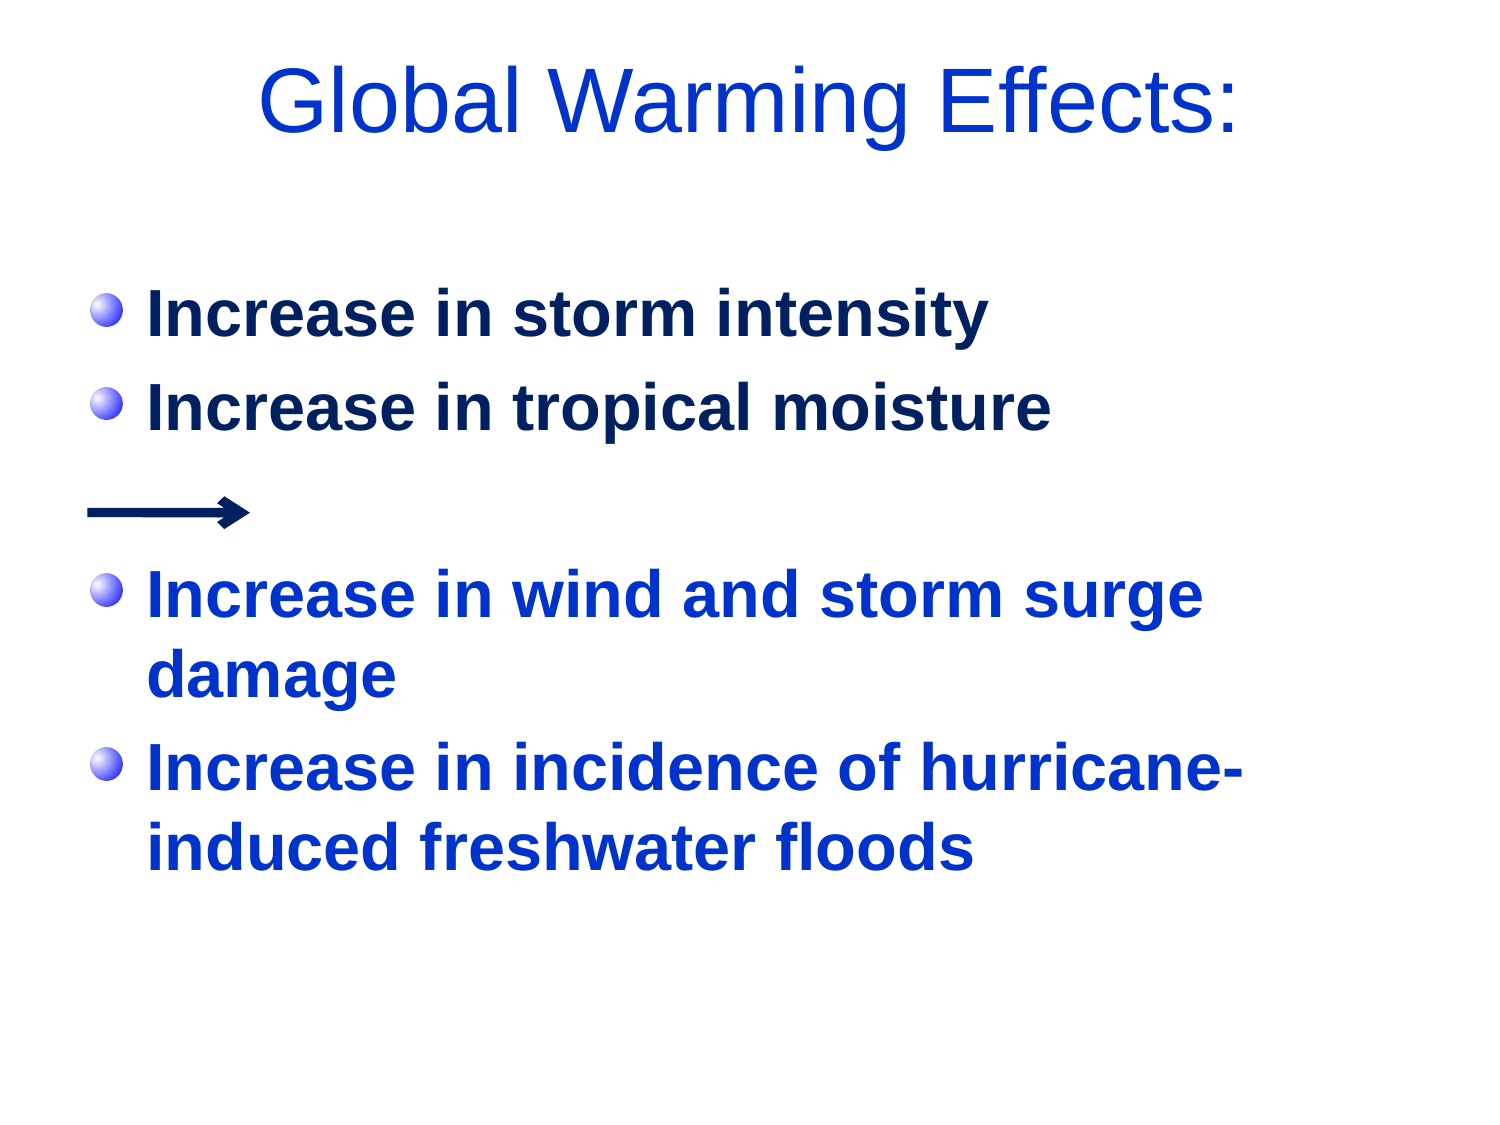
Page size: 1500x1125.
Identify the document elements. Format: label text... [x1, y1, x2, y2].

picture [90, 573, 123, 607]
picture [90, 293, 123, 327]
picture [90, 747, 123, 781]
list Increase in storm intensity Increase in tropical moisture Increase in wind and storm surge damage Increase in incidence of hurricane-induced freshwater floods [75, 262, 1425, 1063]
title Global Warming Effects: [75, 24, 1425, 168]
picture [90, 387, 123, 420]
